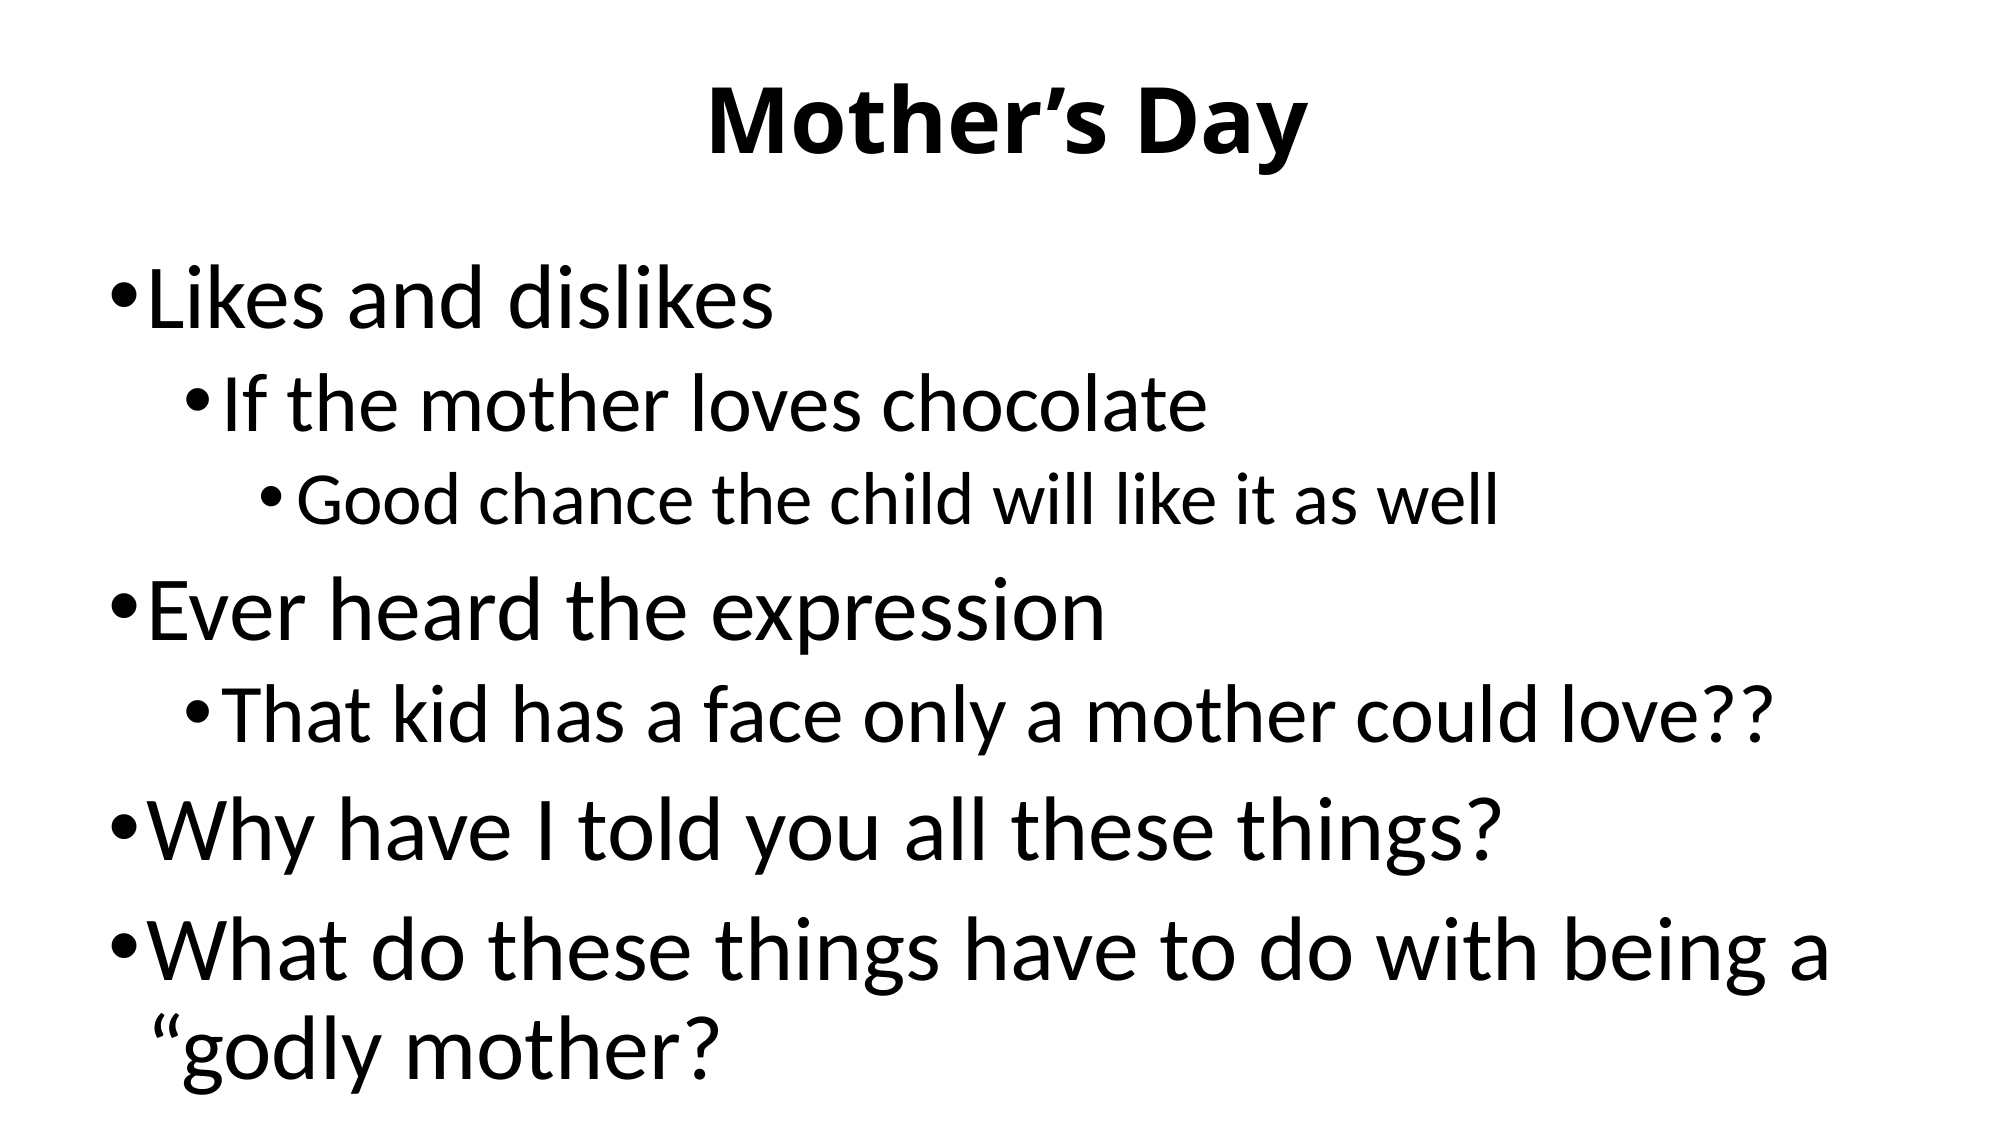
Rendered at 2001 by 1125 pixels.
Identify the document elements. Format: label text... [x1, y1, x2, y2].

title Mother’s Day [93, 41, 1920, 207]
list Likes and dislikes If the mother loves chocolate Good chance the child will like it as well Ever heard the expression That kid has a face only a mother could love?? Why have I told you all these things? What do these things have to do with being a “godly mother? [93, 242, 1920, 1125]
